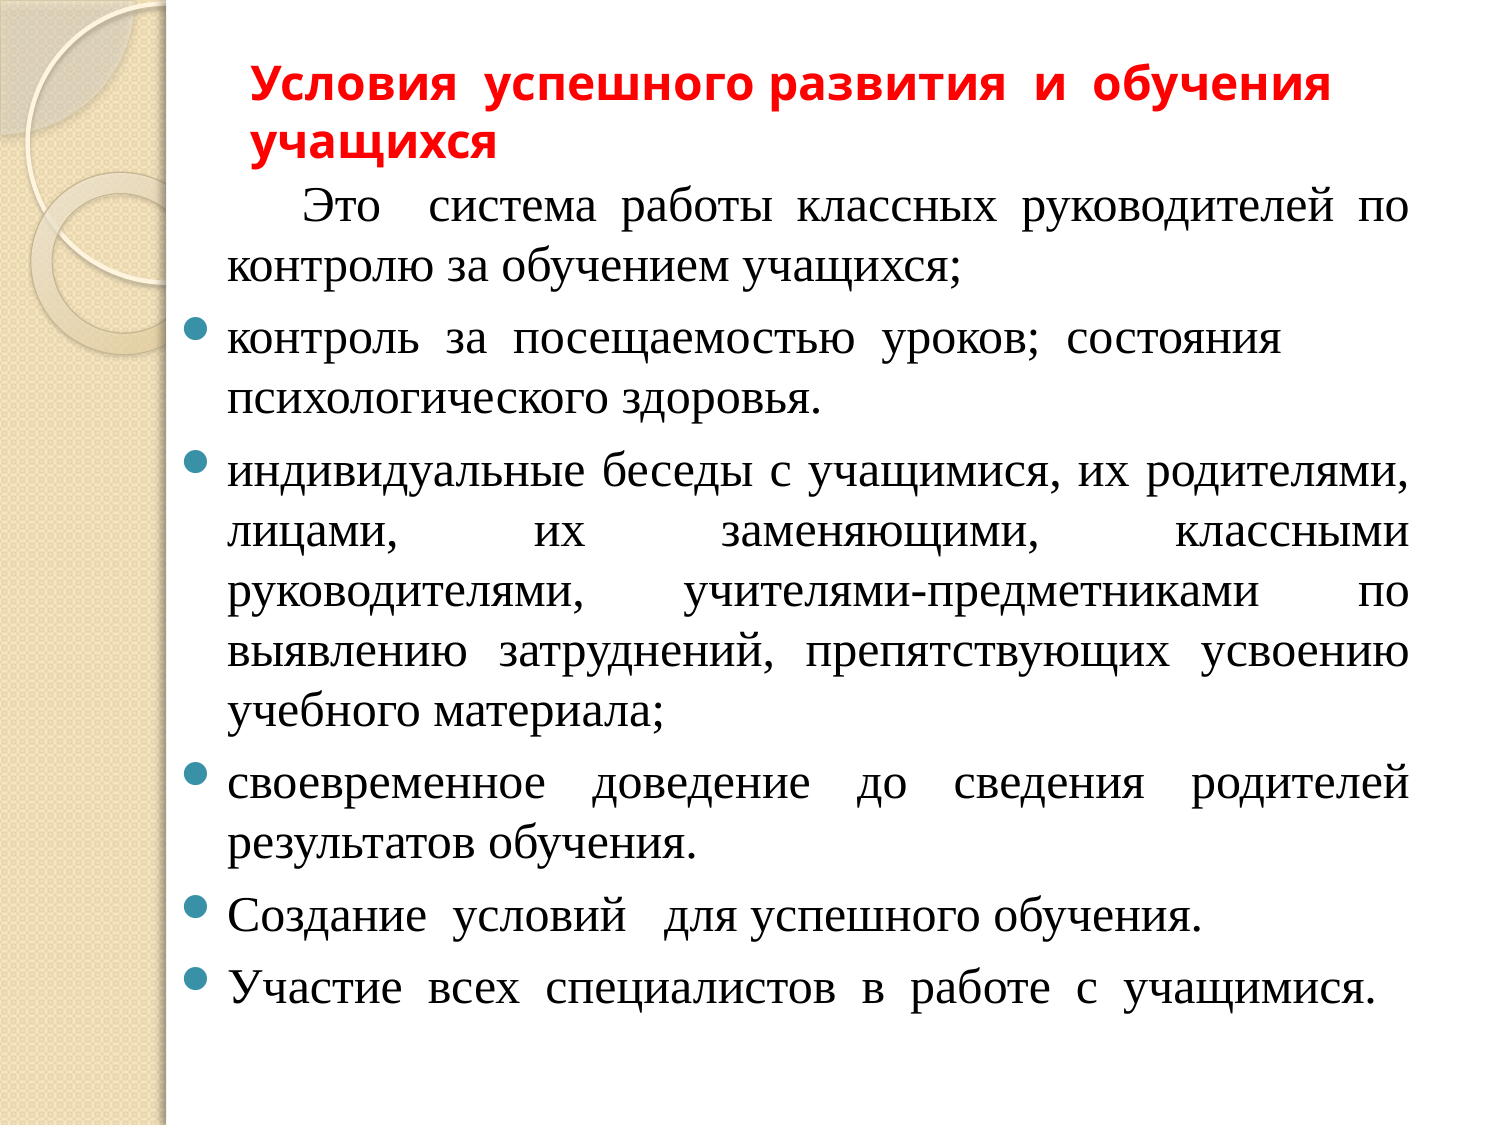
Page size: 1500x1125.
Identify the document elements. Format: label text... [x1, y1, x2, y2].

list Это система работы классных руководителей по контролю за обучением учащихся; контроль за посещаемостью уроков; состояния психологического здоровья. индивидуальные беседы с учащимися, их родителями, лицами, их заменяющими, классными руководителями, учителями-предметниками по выявлению затруднений, препятствующих усвоению учебного материала; своевременное доведение до сведения родителей результатов обучения. Создание условий для успешного обучения. Участие всех специалистов в работе с учащимися. [152, 164, 1425, 1067]
title Условия успешного развития и обучения учащихся [235, 45, 1466, 233]
